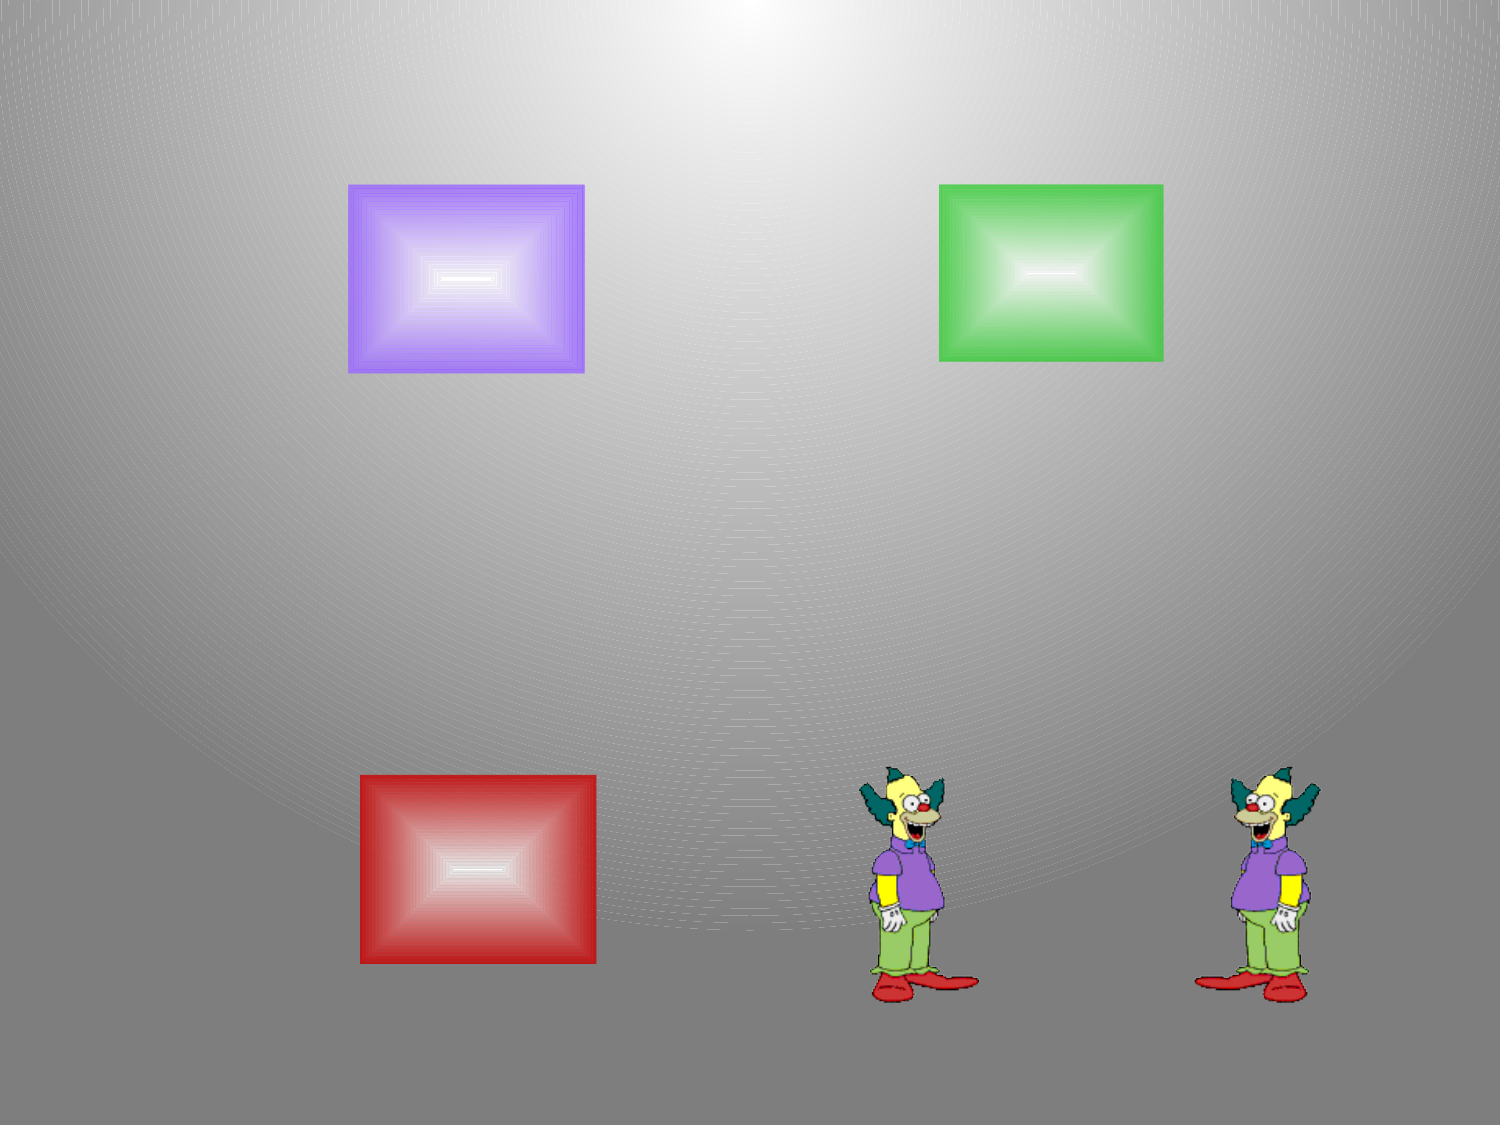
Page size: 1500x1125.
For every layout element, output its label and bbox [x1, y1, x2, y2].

text_box [939, 184, 1164, 362]
text_box [773, 703, 1412, 1014]
text_box [360, 774, 597, 964]
text_box [348, 184, 585, 374]
